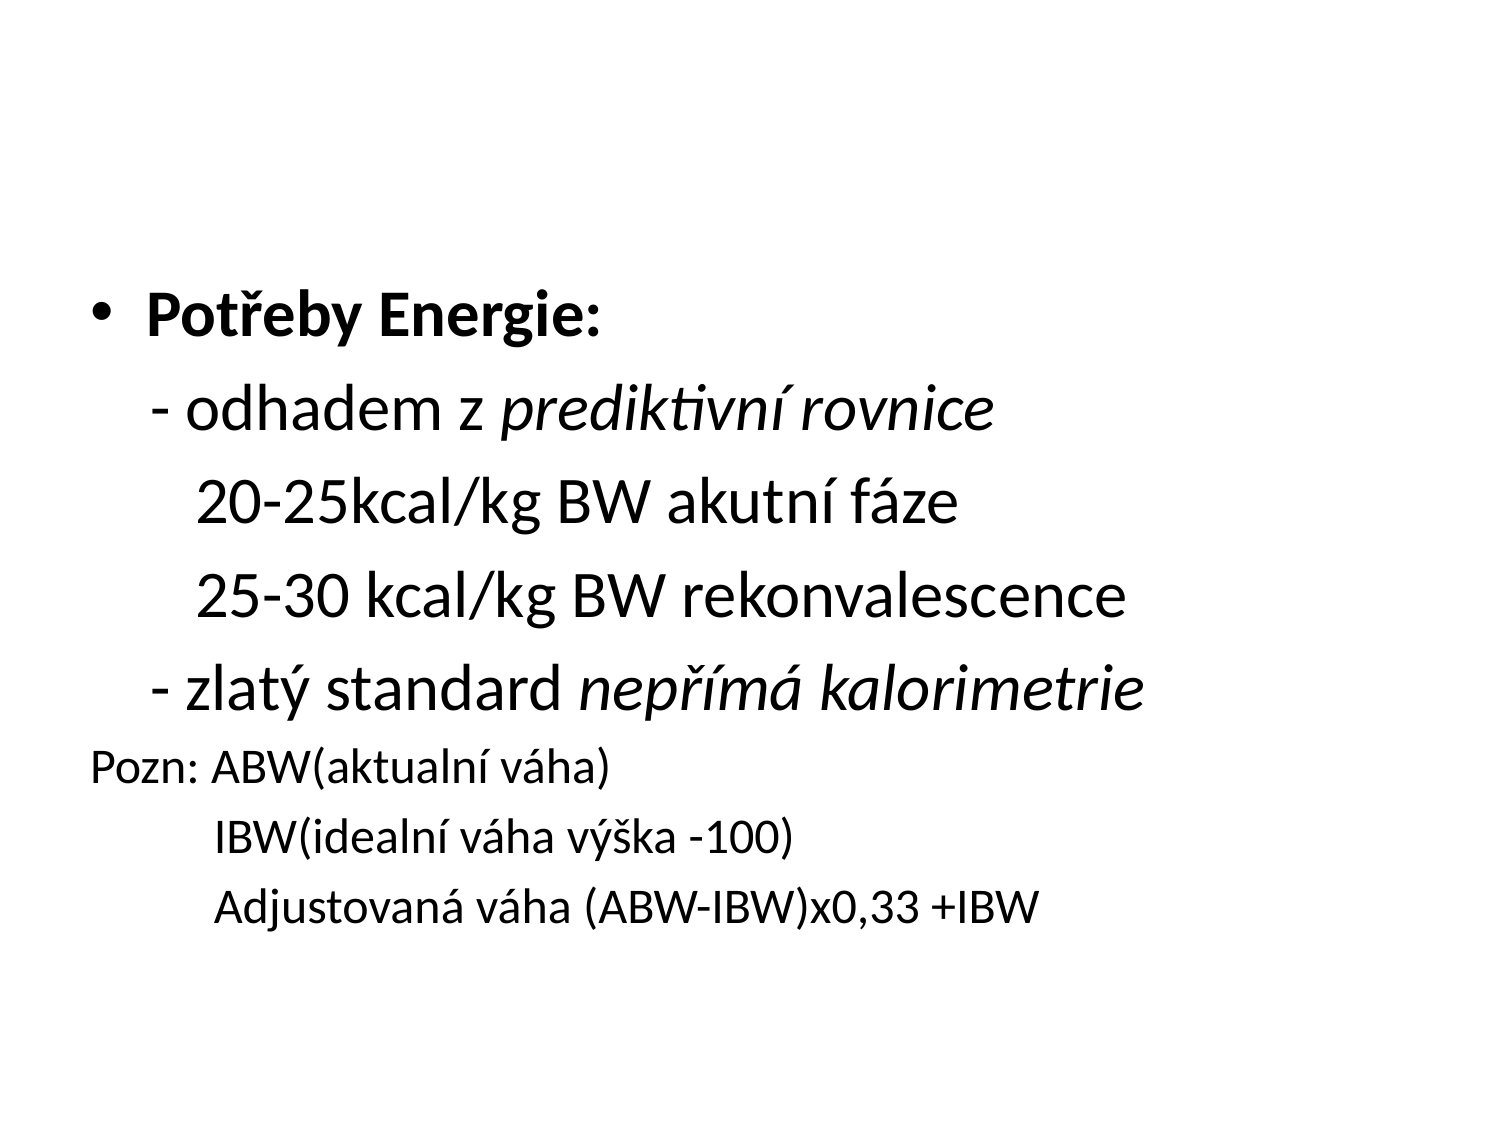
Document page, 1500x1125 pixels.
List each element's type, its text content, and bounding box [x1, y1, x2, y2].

list Potřeby Energie: - odhadem z prediktivní rovnice 20-25kcal/kg BW akutní fáze 25-30 kcal/kg BW rekonvalescence - zlatý standard nepřímá kalorimetrie Pozn: ABW(aktualní váha) IBW(idealní váha výška -100) Adjustovaná váha (ABW-IBW)x0,33 +IBW [75, 262, 1425, 1005]
